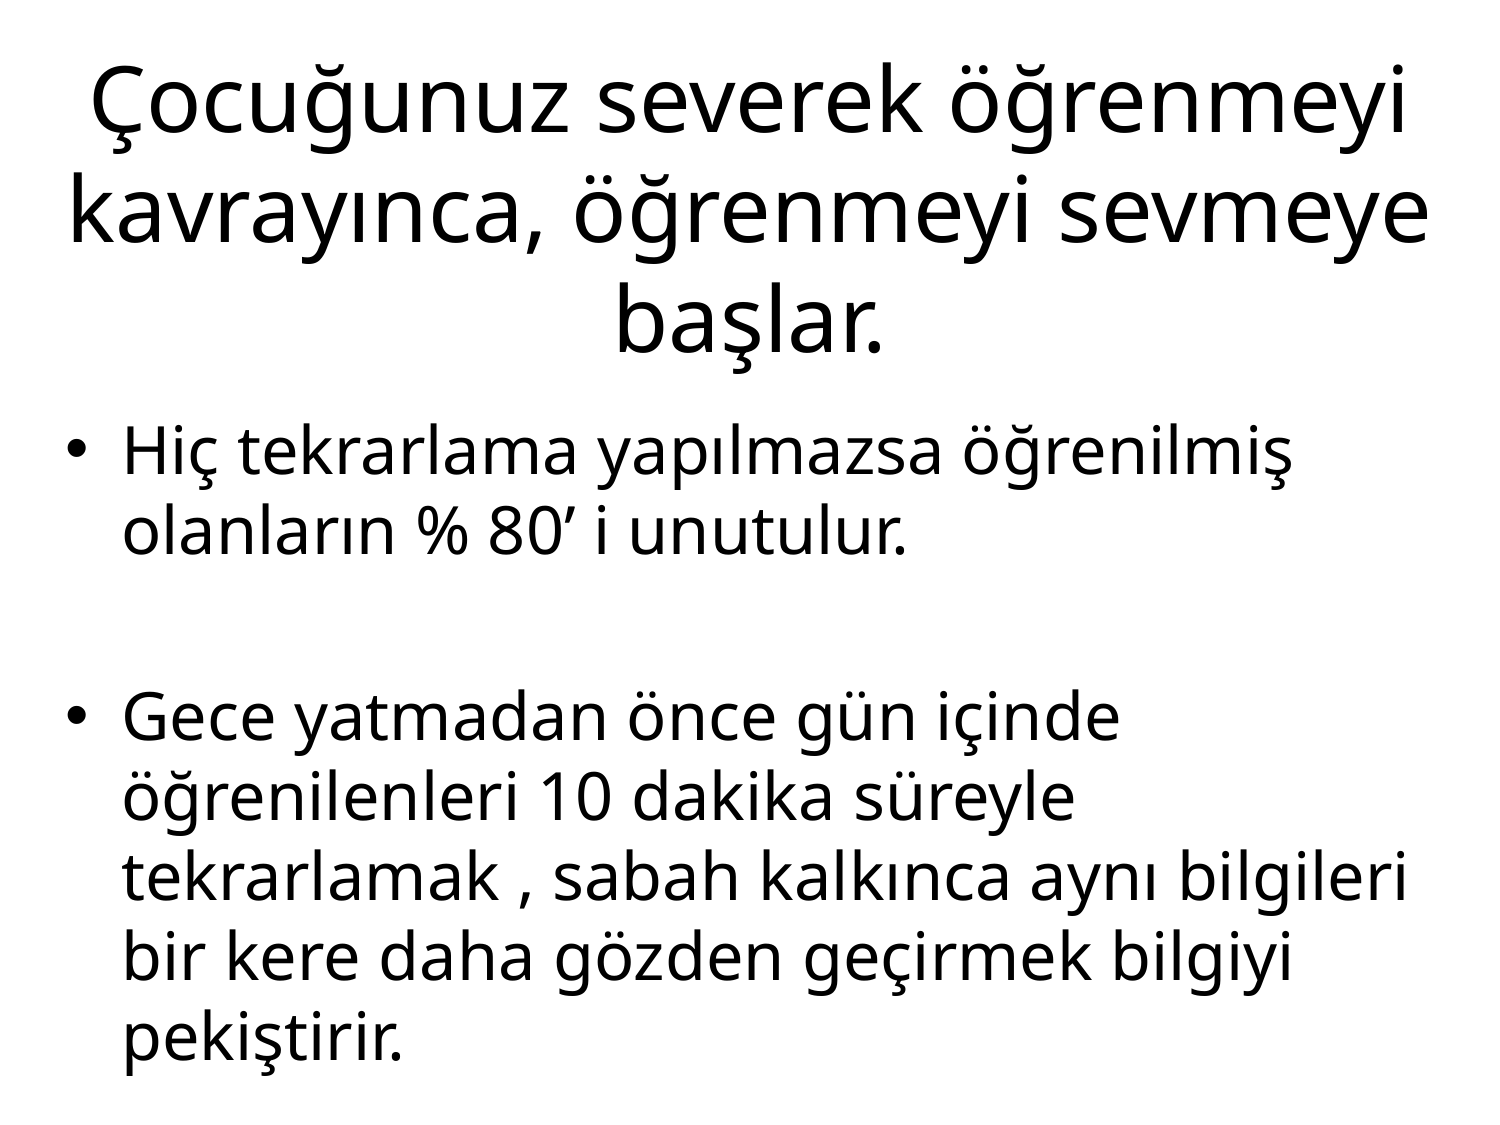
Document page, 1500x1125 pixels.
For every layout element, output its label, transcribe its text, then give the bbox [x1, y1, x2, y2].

list Hiç tekrarlama yapılmazsa öğrenilmiş olanların % 80’ i unutulur. Gece yatmadan önce gün içinde öğrenilenleri 10 dakika süreyle tekrarlamak , sabah kalkınca aynı bilgileri bir kere daha gözden geçirmek bilgiyi pekiştirir. [50, 399, 1450, 1088]
title Çocuğunuz severek öğrenmeyi kavrayınca, öğrenmeyi sevmeye başlar. [50, 33, 1450, 379]
